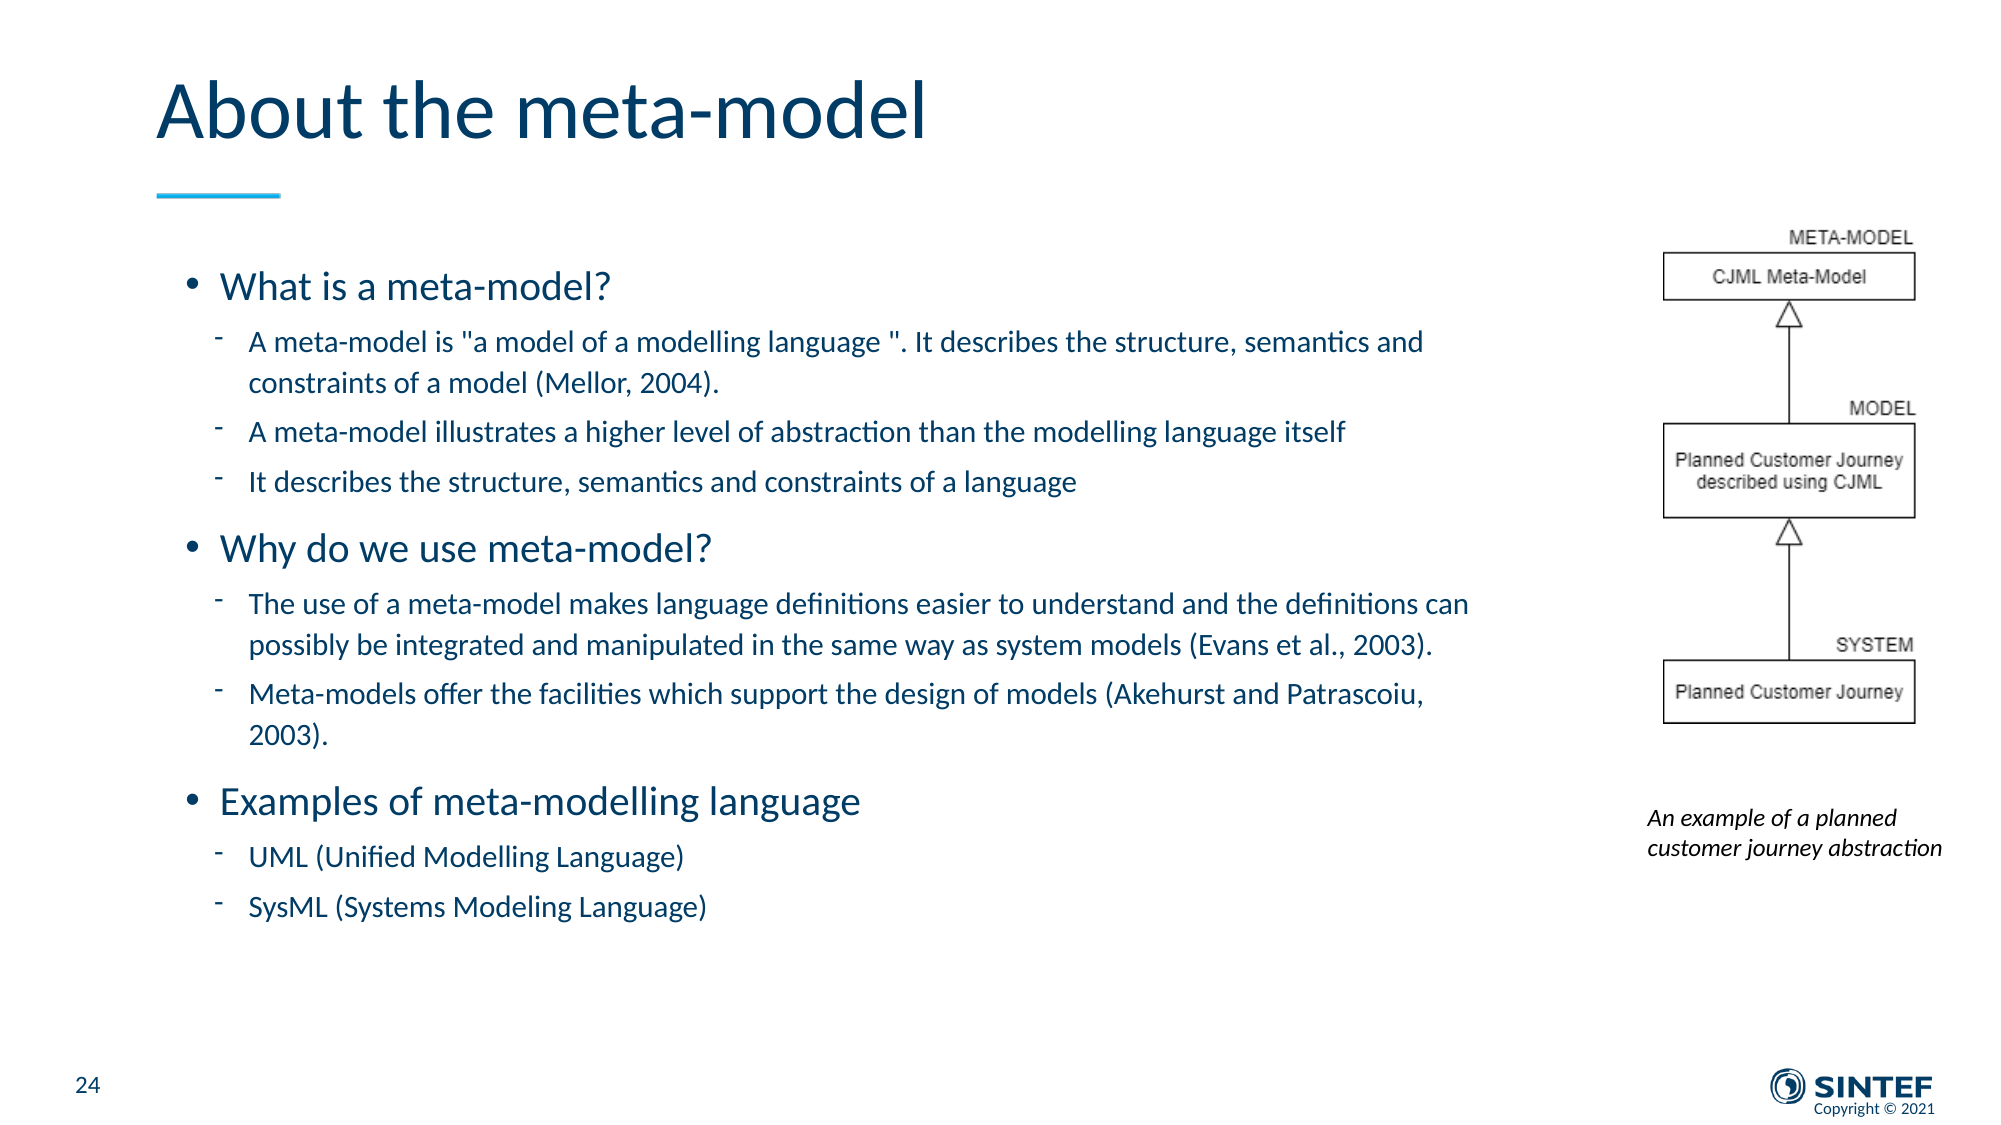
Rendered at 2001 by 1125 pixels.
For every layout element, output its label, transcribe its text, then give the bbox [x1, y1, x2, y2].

text_box An example of a planned customer journey abstraction [1632, 793, 1988, 869]
list What is a meta-model? A meta-model is "a model of a modelling language ". It describes the structure, semantics and constraints of a model (Mellor, 2004). A meta-model illustrates a higher level of abstraction than the modelling language itself It describes the structure, semantics and constraints of a language Why do we use meta-model? The use of a meta-model makes language definitions easier to understand and the definitions can possibly be integrated and manipulated in the same way as system models (Evans et al., 2003). Meta-models offer the facilities which support the design of models (Akehurst and Patrascoiu, 2003). Examples of meta-modelling language UML (Unified Modelling Language) SysML (Systems Modeling Language) [156, 253, 1506, 957]
title About the meta-model [156, 54, 1634, 200]
picture [1663, 221, 1963, 724]
picture [1770, 1068, 1932, 1104]
slide_number 24 [75, 1068, 126, 1099]
